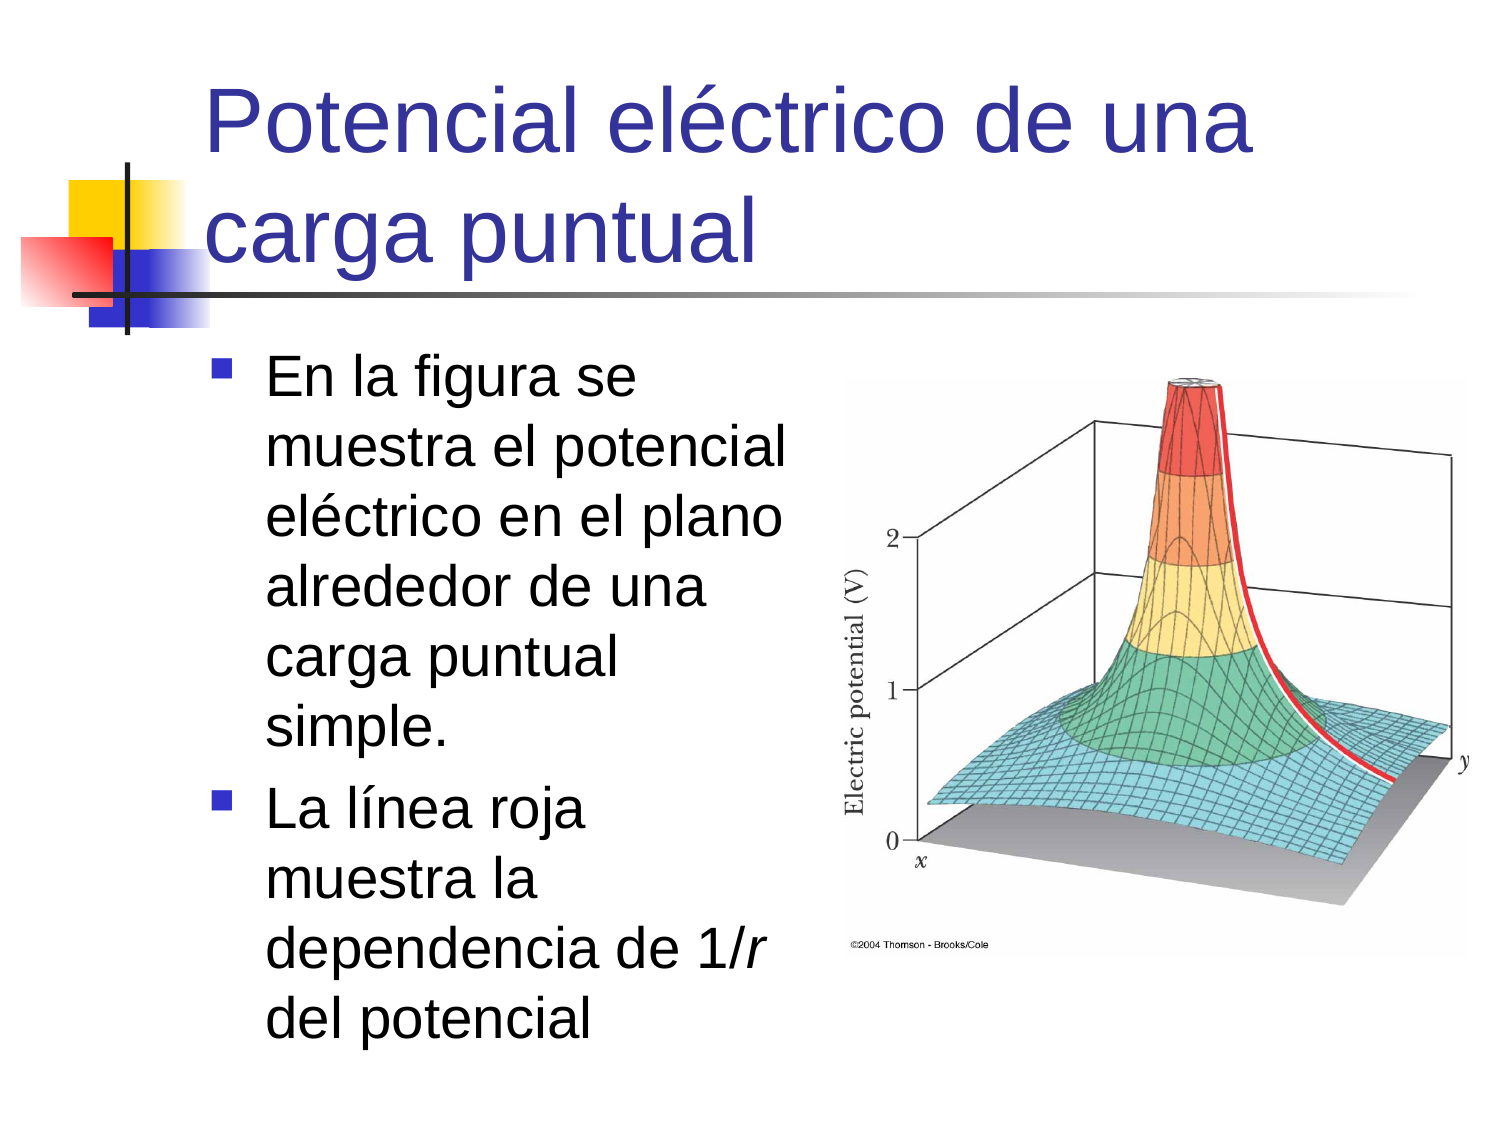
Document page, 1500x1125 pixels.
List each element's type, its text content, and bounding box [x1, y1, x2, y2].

title Potencial eléctrico de una carga puntual [188, 101, 1468, 289]
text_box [843, 378, 1470, 959]
list En la figura se muestra el potencial eléctrico en el plano alrededor de una carga puntual simple. La línea roja muestra la dependencia de 1/r del potencial [193, 331, 819, 1006]
